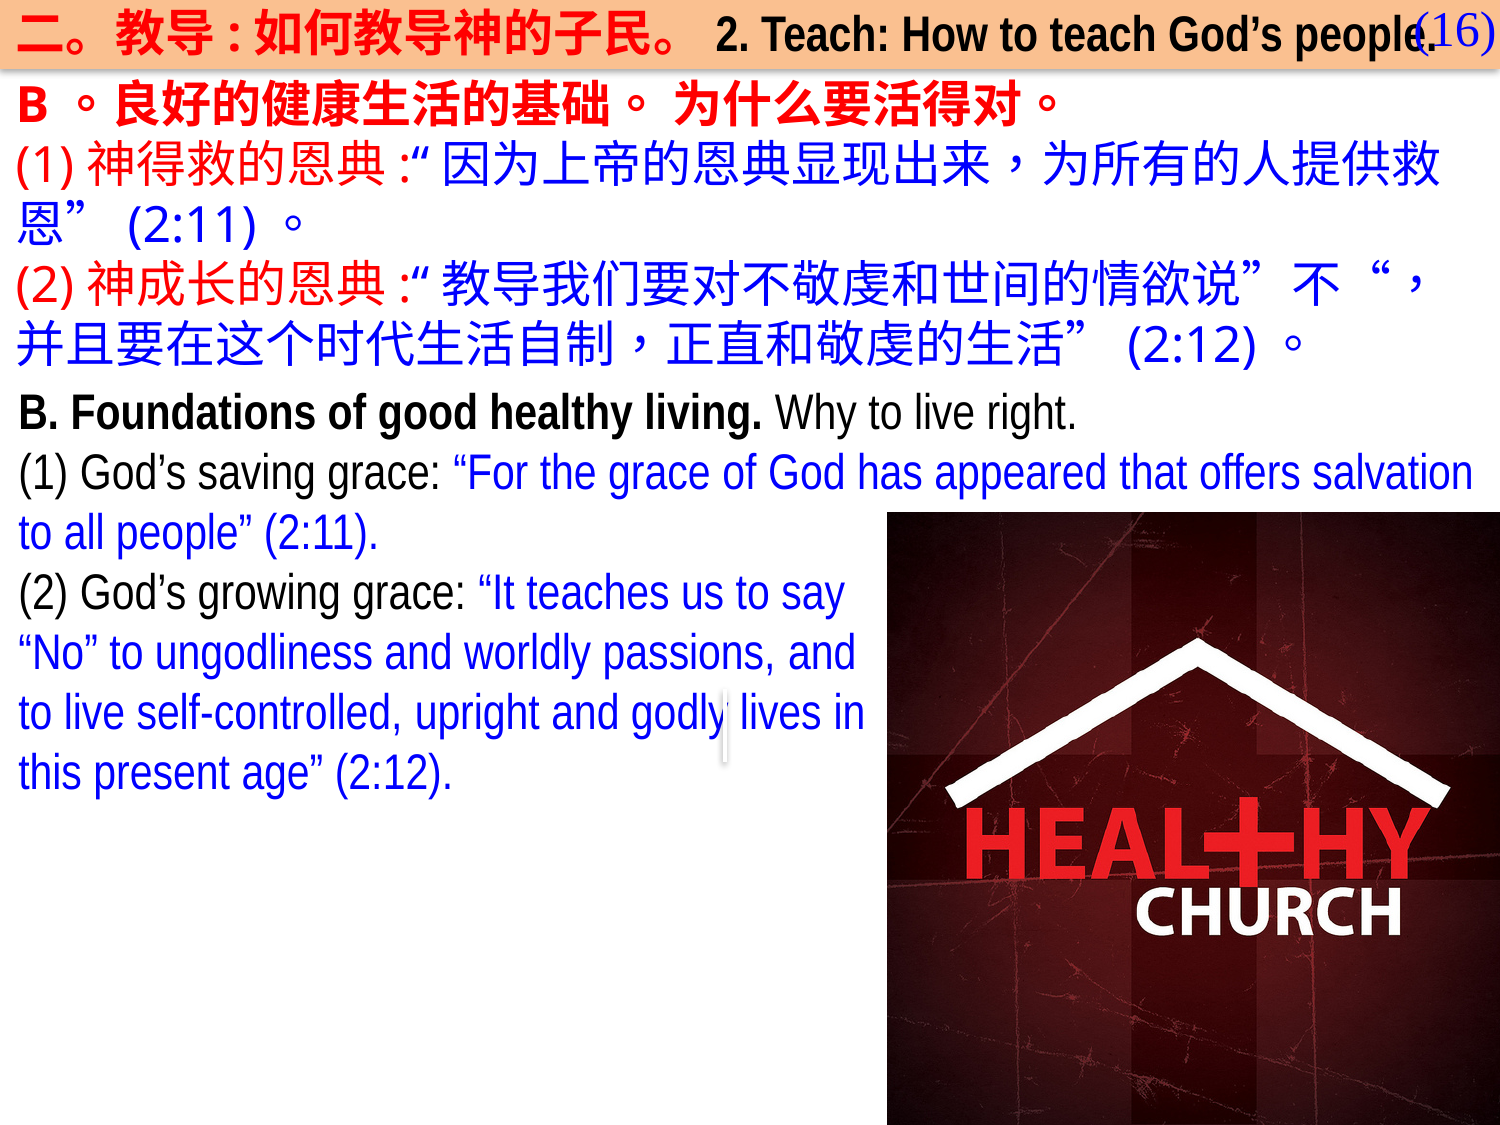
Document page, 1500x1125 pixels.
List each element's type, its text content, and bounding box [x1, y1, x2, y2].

text_box (16) [1398, 0, 1500, 64]
text_box B. Foundations of good healthy living. Why to live right. (1) God’s saving grace: “For the grace of God has appeared that offers salvation to all people” (2:11). (2) God’s growing grace: “It teaches us to say “No” to ungodliness and worldly passions, and to live self-controlled, upright and godly lives in this present age” (2:12). [3, 371, 1500, 807]
text_box 二。教导:如何教导神的子民。2. Teach: How to teach God’s people. [0, 0, 1500, 69]
picture [887, 512, 1500, 1125]
text_box B。良好的健康生活的基础。 为什么要活得对。 (1)神得救的恩典:“因为上帝的恩典显现出来，为所有的人提供救恩”(2:11)。 (2)神成长的恩典:“教导我们要对不敬虔和世间的情欲说”不“，并且要在这个时代生活自制，正直和敬虔的生活”(2:12)。 [0, 76, 1500, 380]
